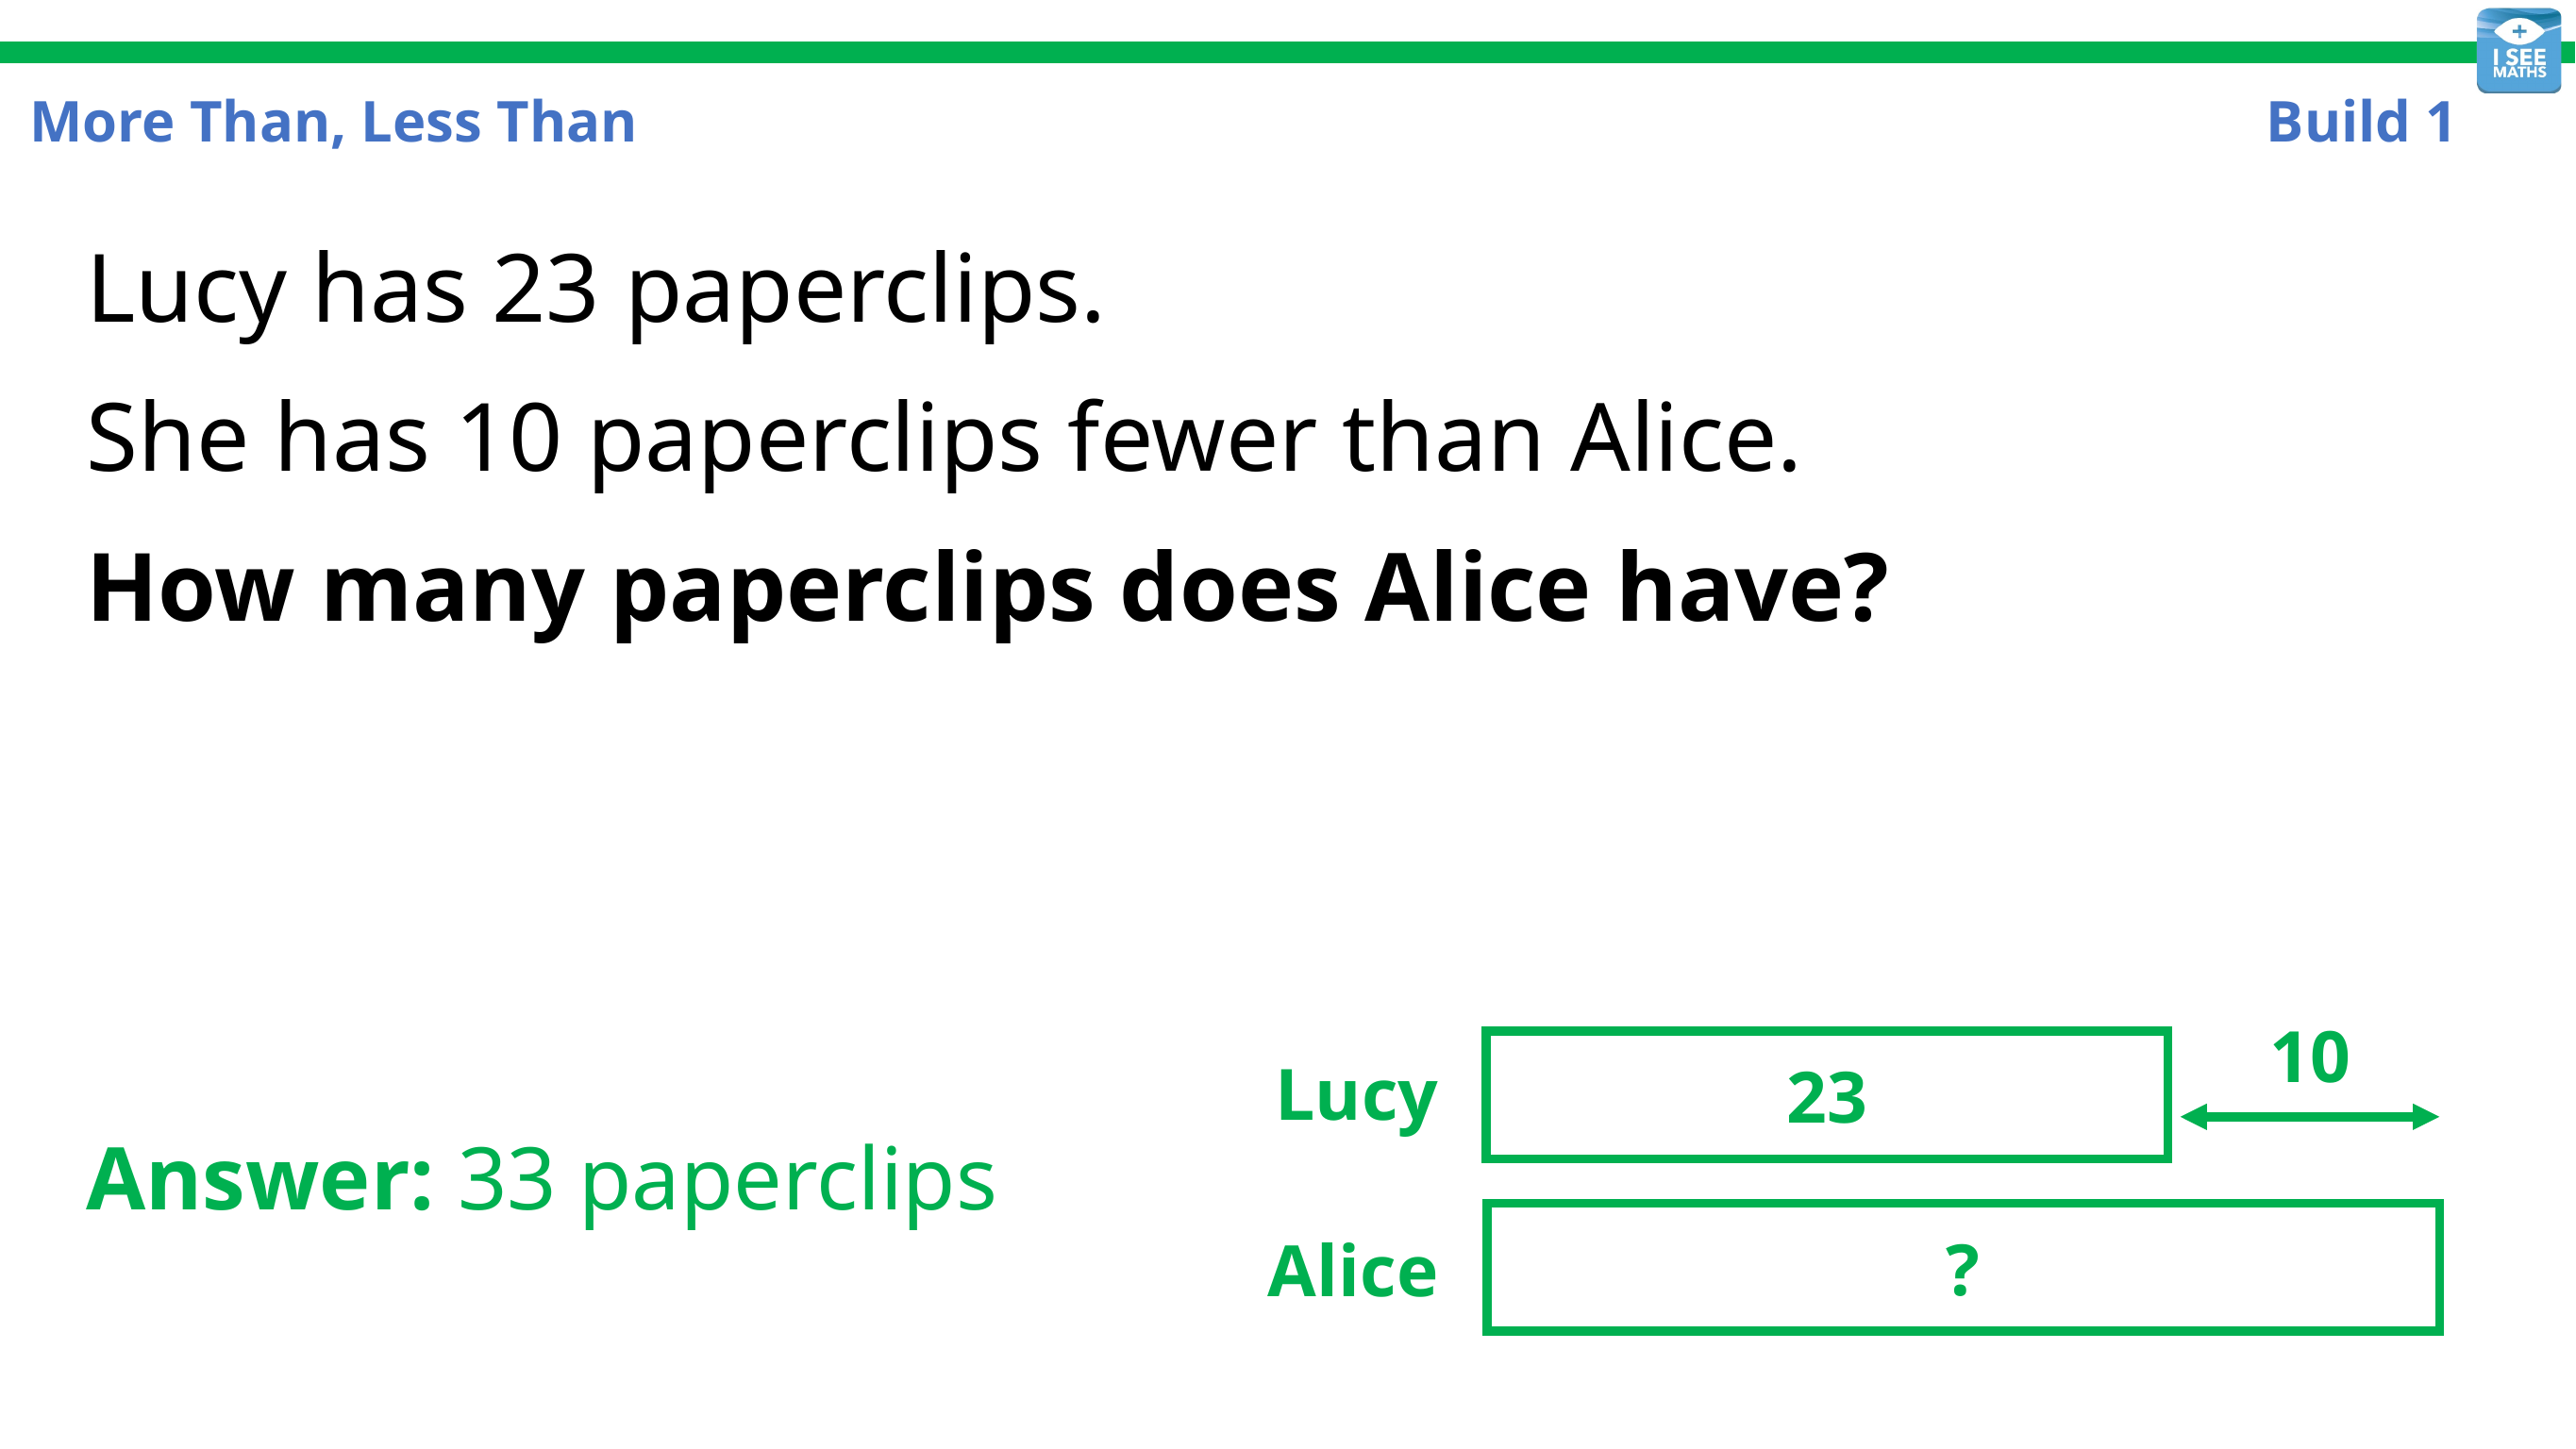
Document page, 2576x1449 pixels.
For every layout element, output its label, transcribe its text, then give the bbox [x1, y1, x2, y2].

text_box Lucy [1242, 1042, 1453, 1142]
text_box Lucy has 23 paperclips. She has 10 paperclips fewer than Alice. How many paperclips does Alice have? [72, 221, 2185, 647]
text_box ? [1486, 1202, 2440, 1332]
picture [2476, 8, 2562, 93]
text_box Answer: 33 paperclips [72, 1116, 1075, 1235]
text_box [0, 42, 2476, 63]
text_box Alice [1242, 1219, 1453, 1319]
text_box Build 1 [2252, 78, 2472, 160]
text_box [2562, 42, 2575, 63]
text_box 23 [1485, 1030, 2168, 1160]
text_box 10 [2231, 1005, 2389, 1105]
text_box More Than, Less Than [15, 78, 652, 160]
